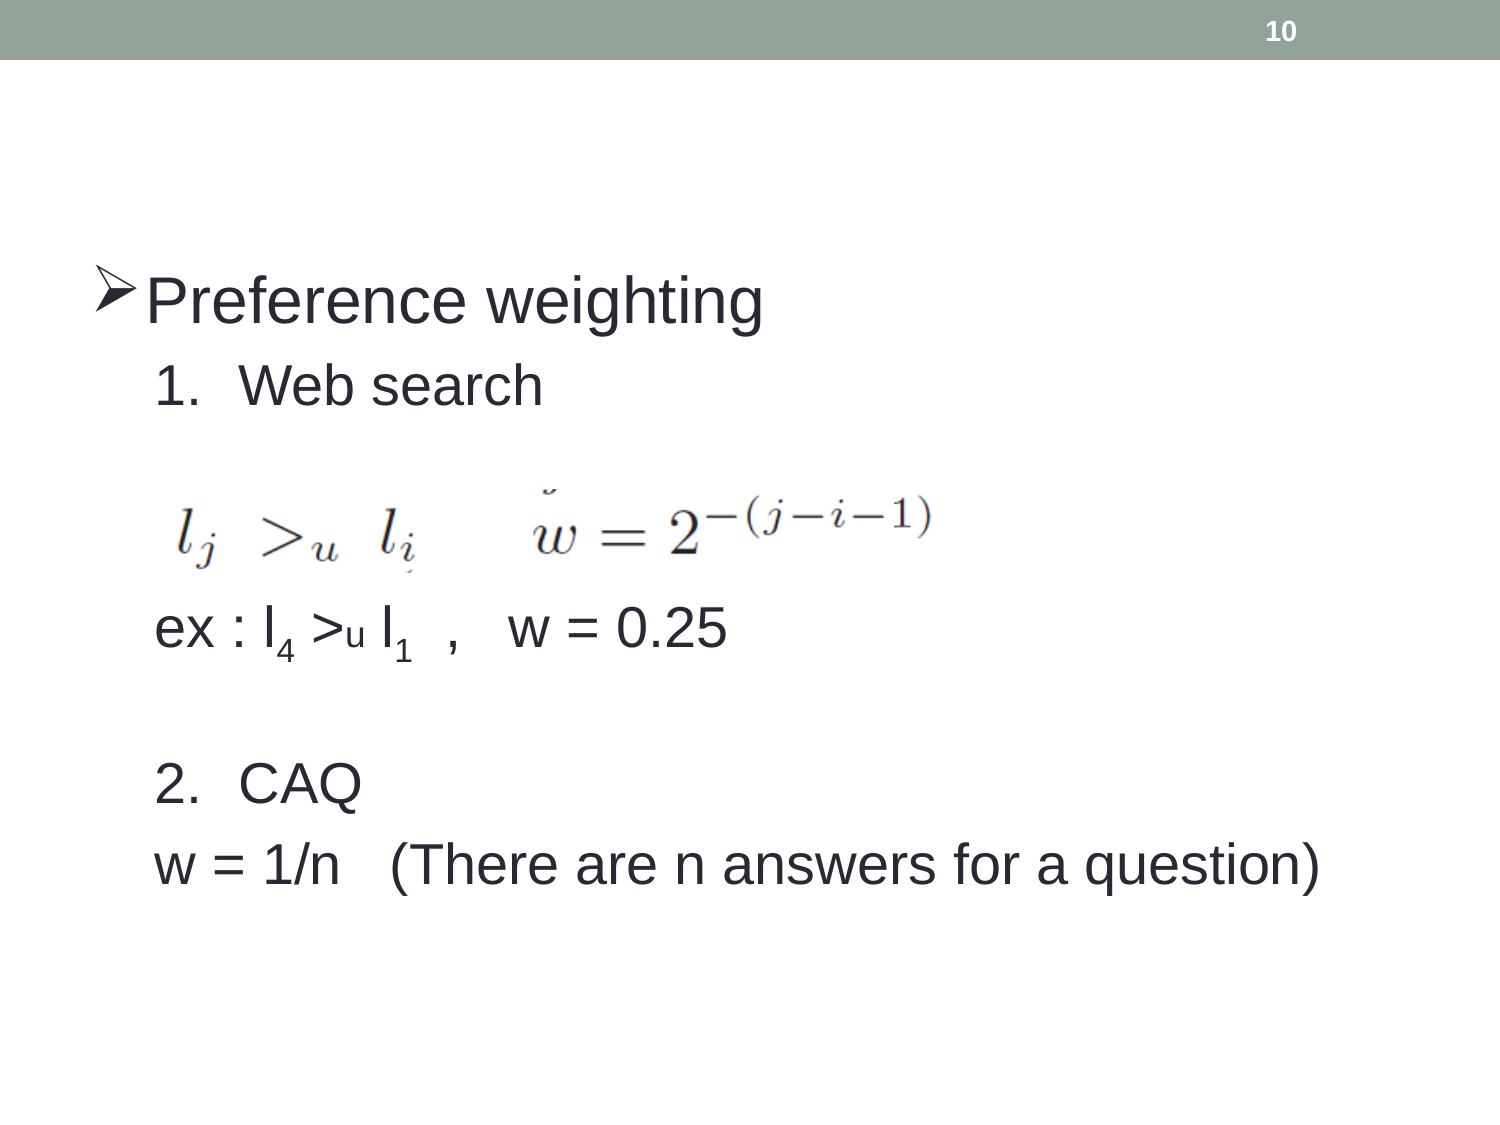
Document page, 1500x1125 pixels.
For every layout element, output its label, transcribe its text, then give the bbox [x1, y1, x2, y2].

text_box Preference weighting Web search ex : l4 >u l1 , w = 0.25 CAQ w = 1/n (There are n answers for a question) [74, 249, 1425, 971]
slide_number 10 [1250, 3, 1425, 57]
picture [161, 503, 421, 573]
picture [532, 488, 935, 573]
